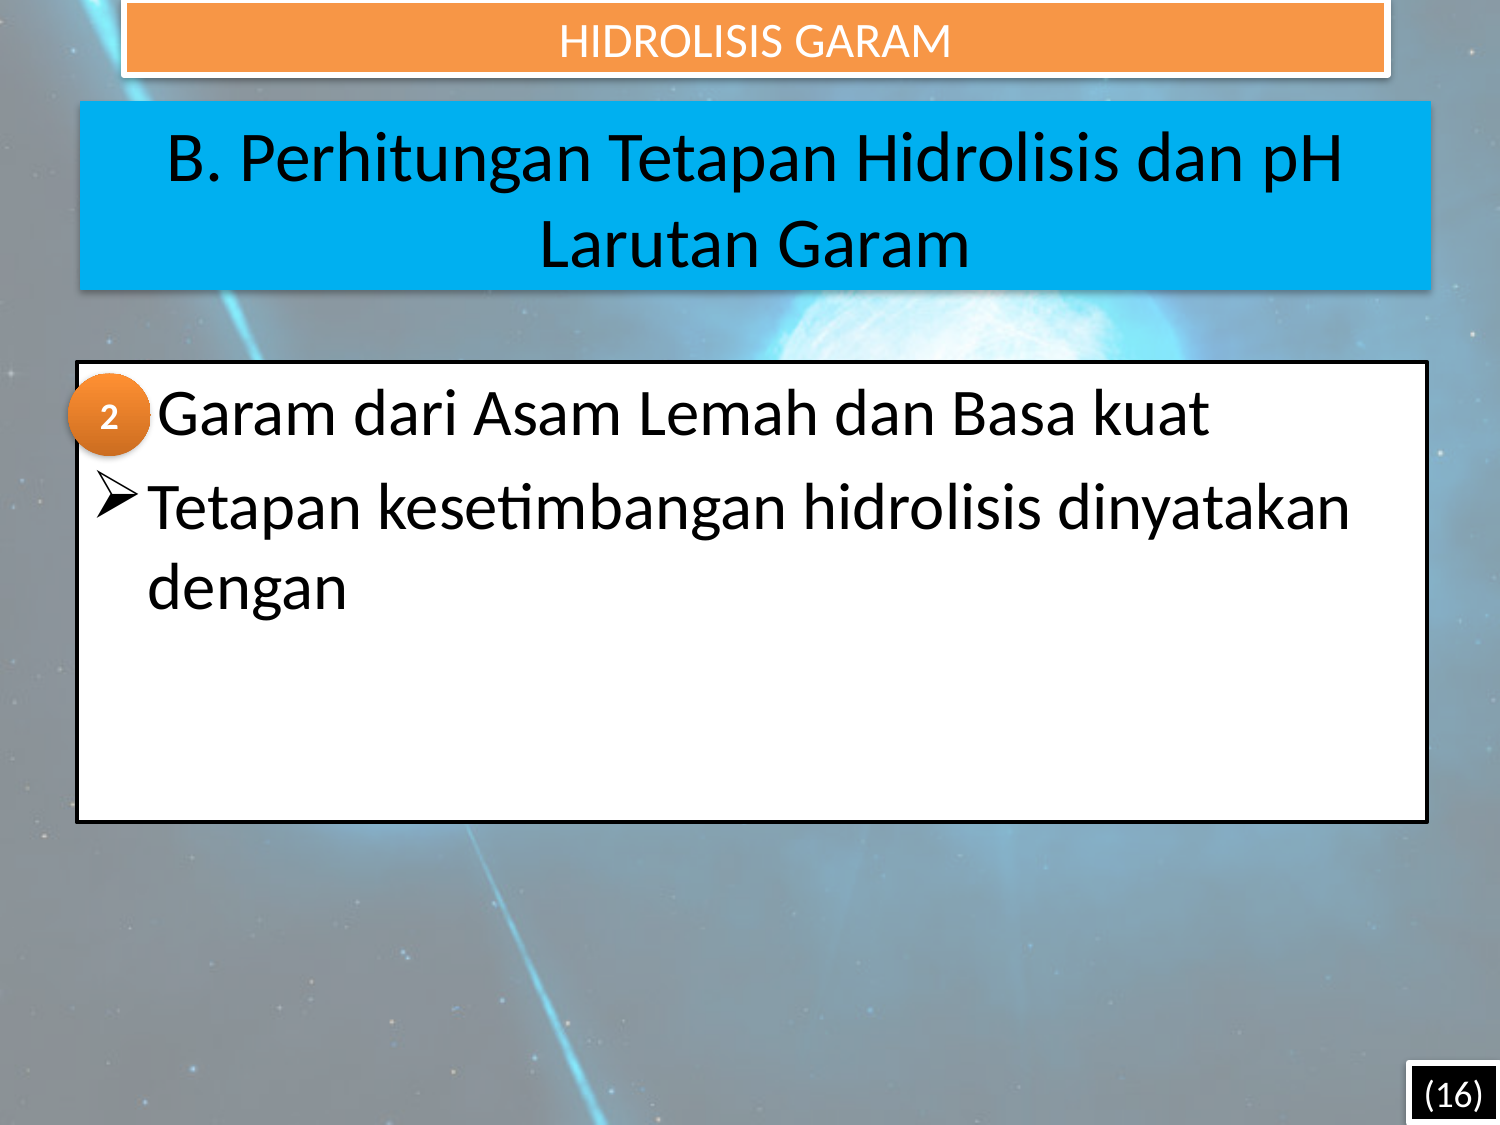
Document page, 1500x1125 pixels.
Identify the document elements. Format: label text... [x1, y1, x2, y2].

text_box (16) [1406, 1060, 1500, 1125]
title B. Perhitungan Tetapan Hidrolisis dan pH Larutan Garam [80, 101, 1431, 290]
text_box 2 [68, 373, 151, 457]
text_box HIDROLISIS GARAM [121, 0, 1391, 78]
